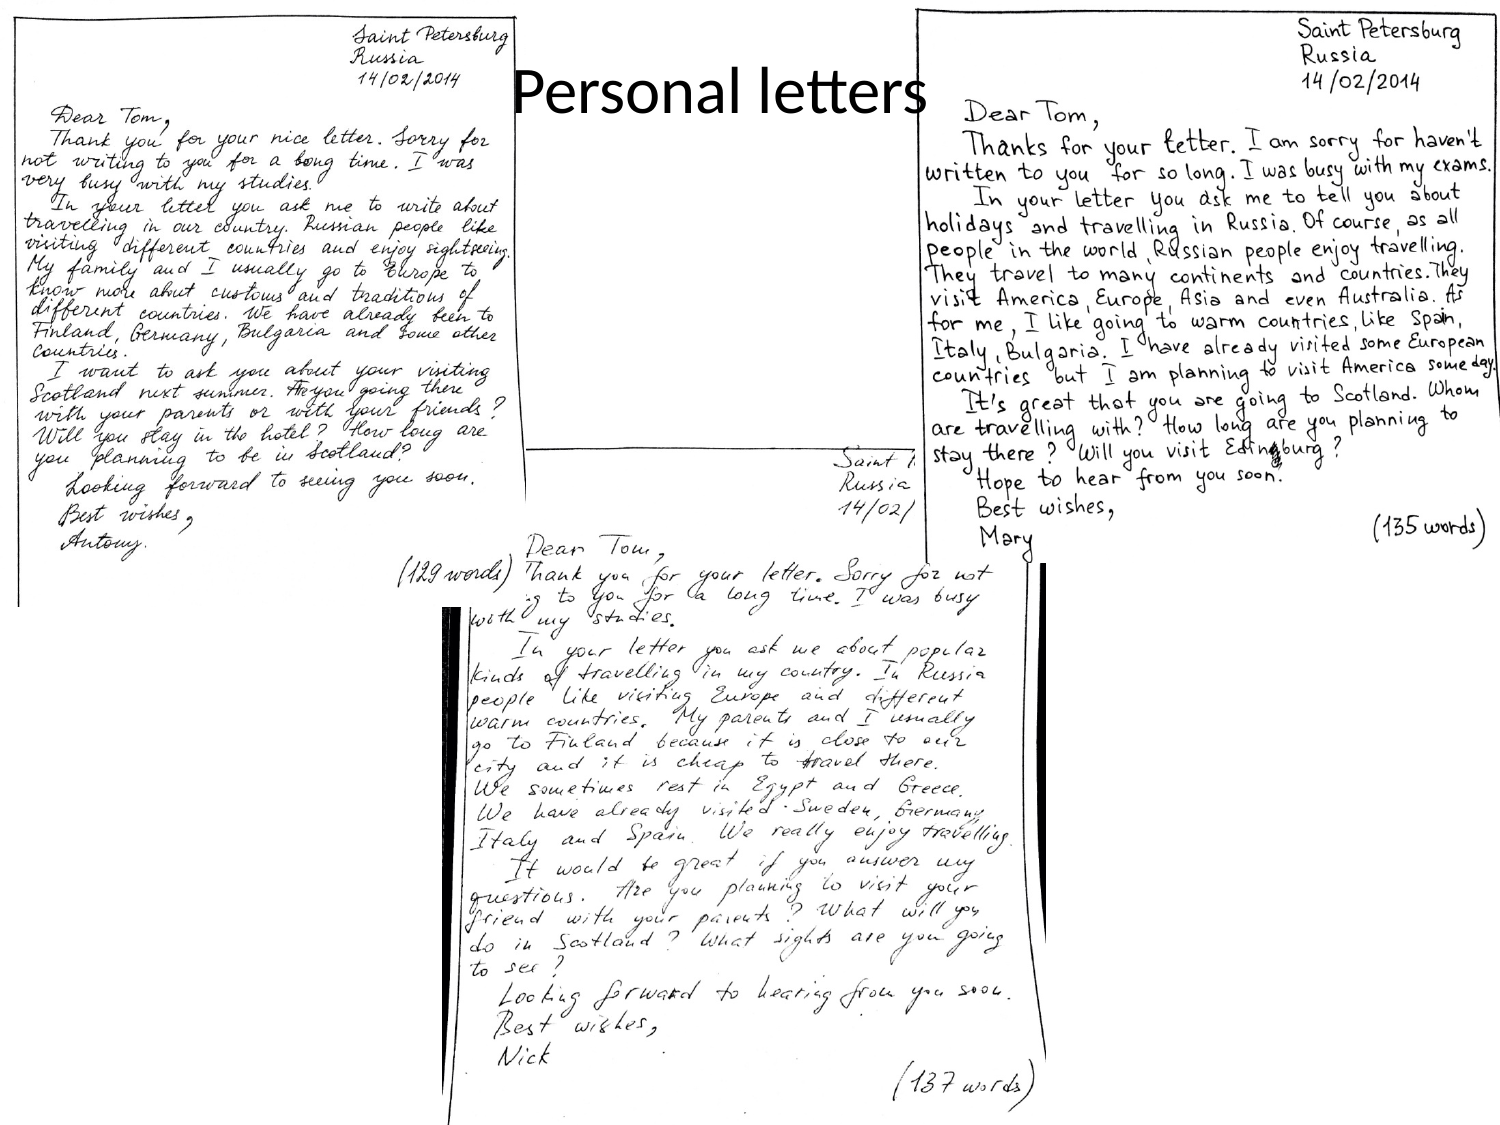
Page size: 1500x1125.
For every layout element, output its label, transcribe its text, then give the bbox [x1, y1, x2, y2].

picture [0, 0, 1500, 1125]
text_box Personal letters [530, 39, 909, 134]
